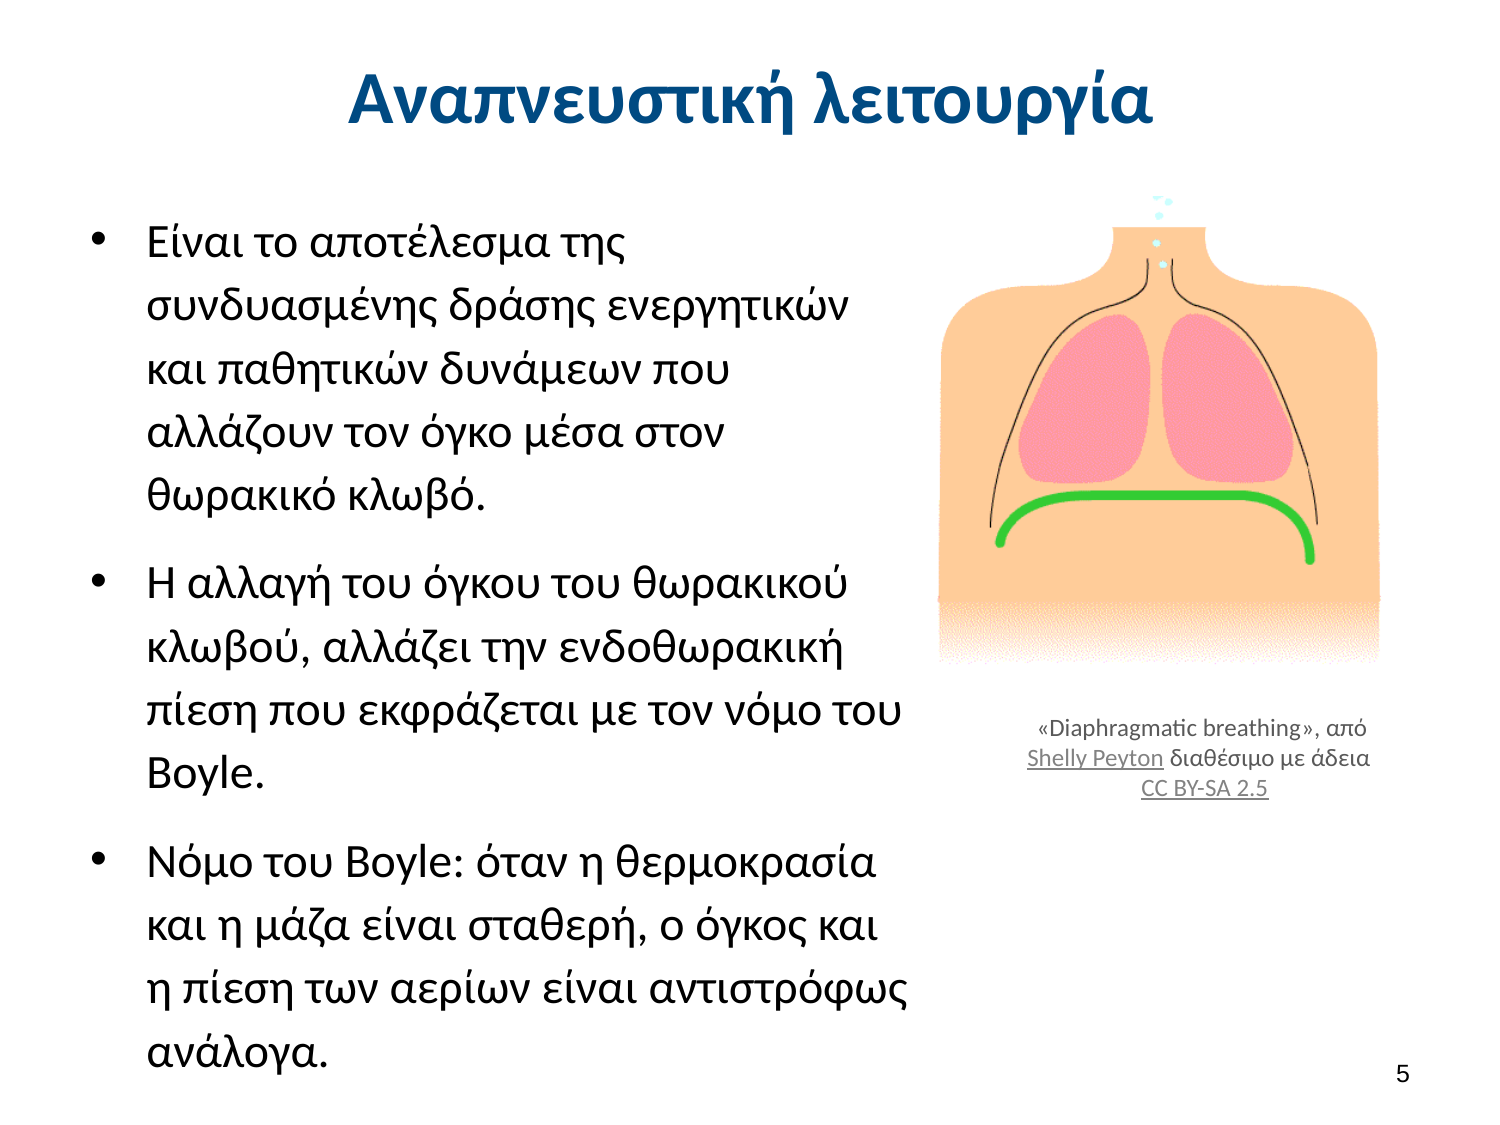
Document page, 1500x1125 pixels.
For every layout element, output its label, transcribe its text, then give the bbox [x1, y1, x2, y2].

list Είναι το αποτέλεσμα της συνδυασμένης δράσης ενεργητικών και παθητικών δυνάμεων που αλλάζουν τον όγκο μέσα στον θωρακικό κλωβό. Η αλλαγή του όγκου του θωρακικού κλωβού, αλλάζει την ενδοθωρακική πίεση που εκφράζεται με τον νόμο του Boyle. Νόμο του Boyle: όταν η θερμοκρασία και η μάζα είναι σταθερή, ο όγκος και η πίεση των αερίων είναι αντιστρόφως ανάλογα. [75, 196, 928, 1106]
picture [855, 196, 1500, 675]
slide_number 4 [1074, 1042, 1425, 1103]
text_box «Diaphragmatic breathing», από Shelly Peyton διαθέσιμο με άδεια CC BY-SA 2.5 [962, 704, 1447, 809]
title Αναπνευστική λειτουργία [76, 19, 1427, 169]
